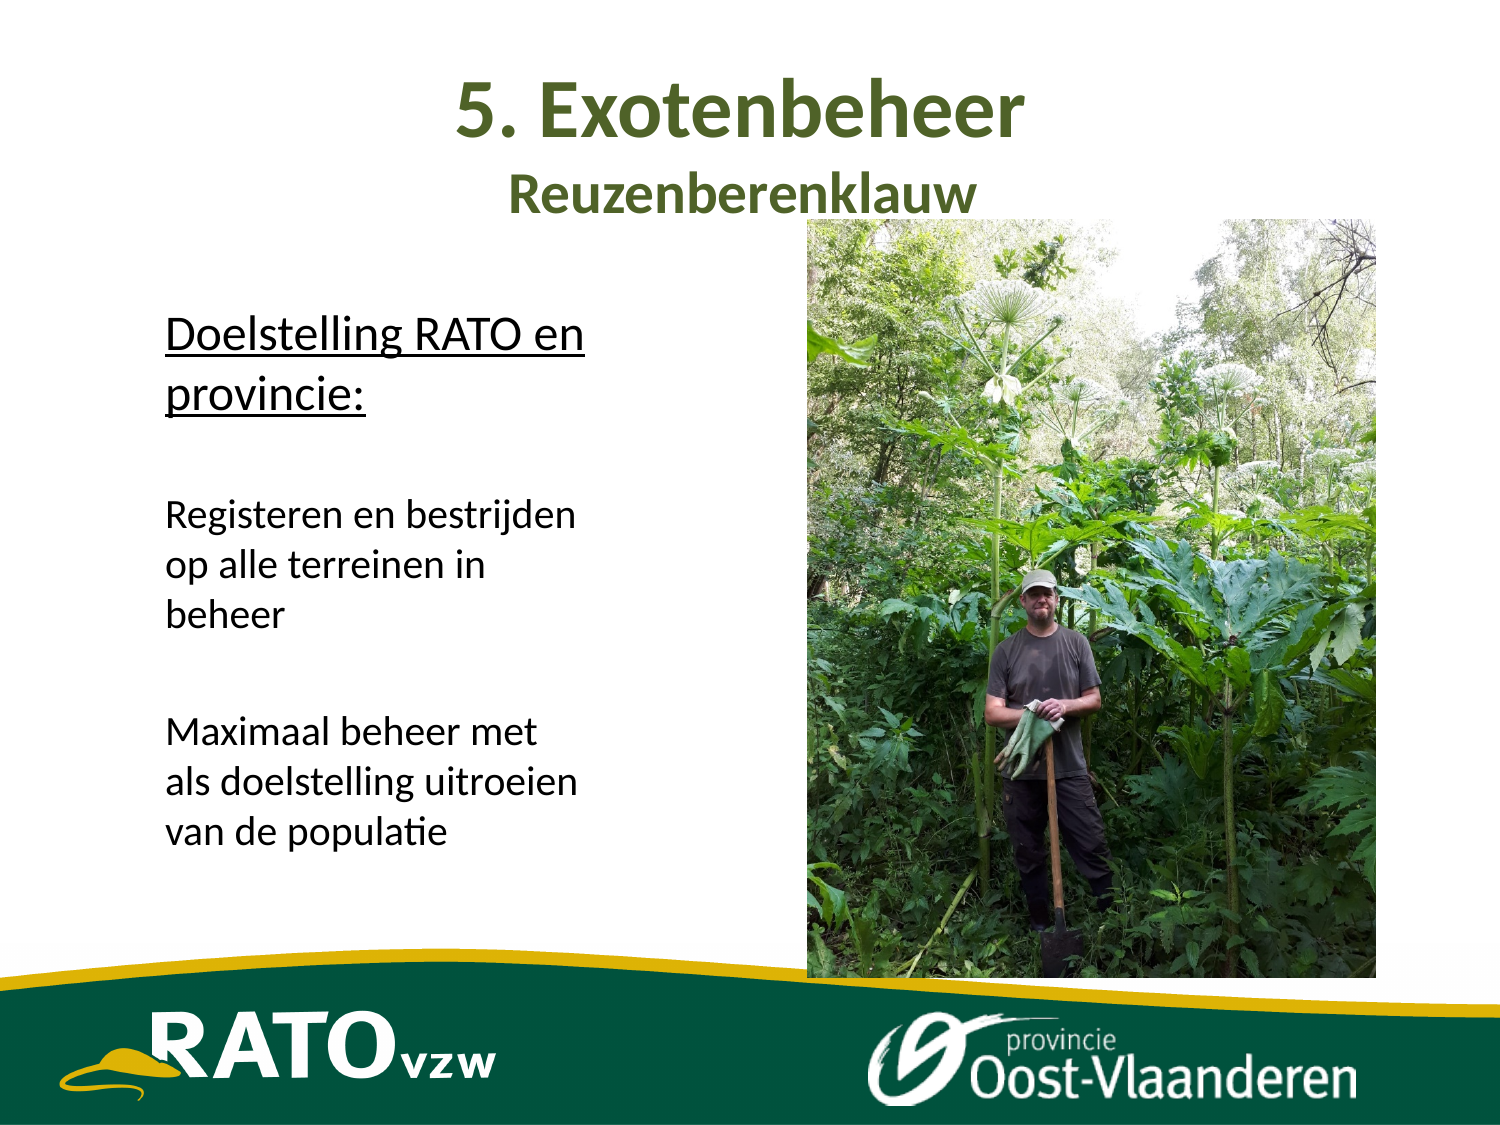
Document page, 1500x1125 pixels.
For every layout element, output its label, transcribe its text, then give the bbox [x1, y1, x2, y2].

picture [0, 219, 1500, 1125]
title 5. Exotenbeheer Reuzenberenklauw [75, 45, 1425, 233]
list Doelstelling RATO en provincie: Registeren en bestrijden op alle terreinen in beheer Maximaal beheer met als doelstelling uitroeien van de populatie [75, 232, 609, 975]
